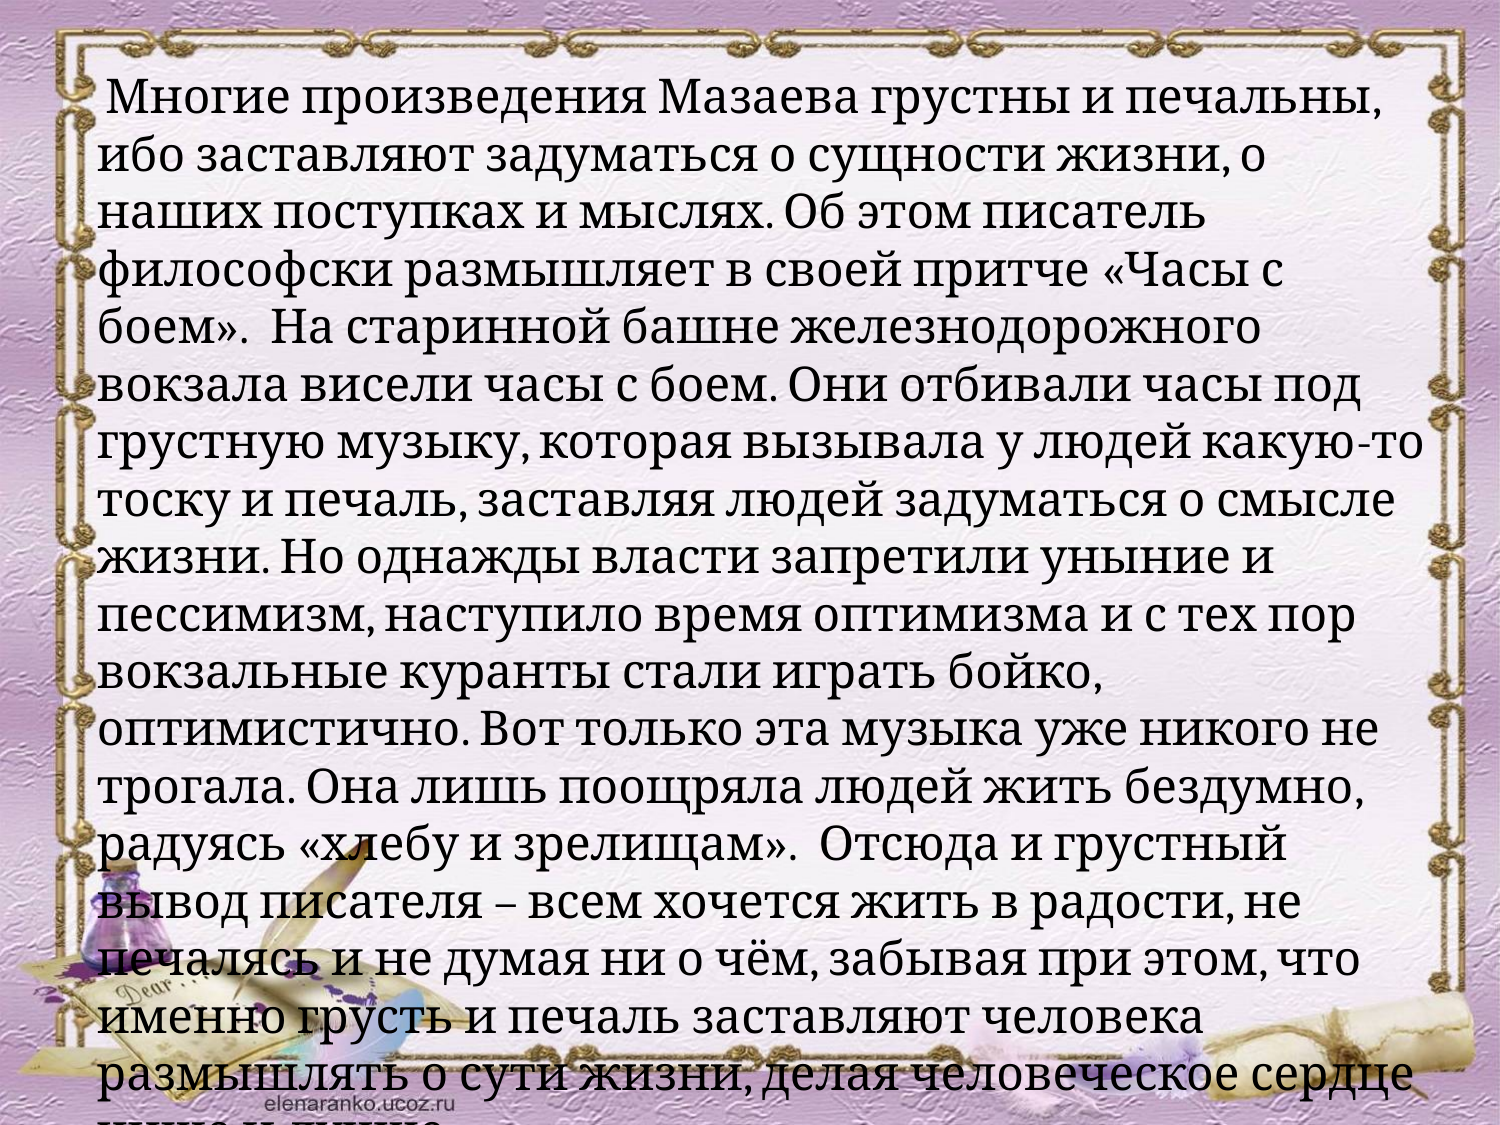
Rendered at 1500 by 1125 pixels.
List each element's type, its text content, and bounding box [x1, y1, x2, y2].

text_box Многие произведения Мазаева грустны и печальны, ибо заставляют задуматься о сущности жизни, о наших поступках и мыслях. Об этом писатель философски размышляет в своей притче «Часы с боем». На старинной башне железнодорожного вокзала висели часы с боем. Они отбивали часы под грустную музыку, которая вызывала у людей какую-то тоску и печаль, заставляя людей задуматься о смысле жизни. Но однажды власти запретили уныние и пессимизм, наступило время оптимизма и с тех пор вокзальные куранты стали играть бойко, оптимистично. Вот только эта музыка уже никого не трогала. Она лишь поощряла людей жить бездумно, радуясь «хлебу и зрелищам». Отсюда и грустный вывод писателя – всем хочется жить в радости, не печалясь и не думая ни о чём, забывая при этом, что именно грусть и печаль заставляют человека размышлять о сути жизни, делая человеческое сердце чище и лучше. [82, 58, 1454, 1125]
picture [0, 0, 1500, 1125]
